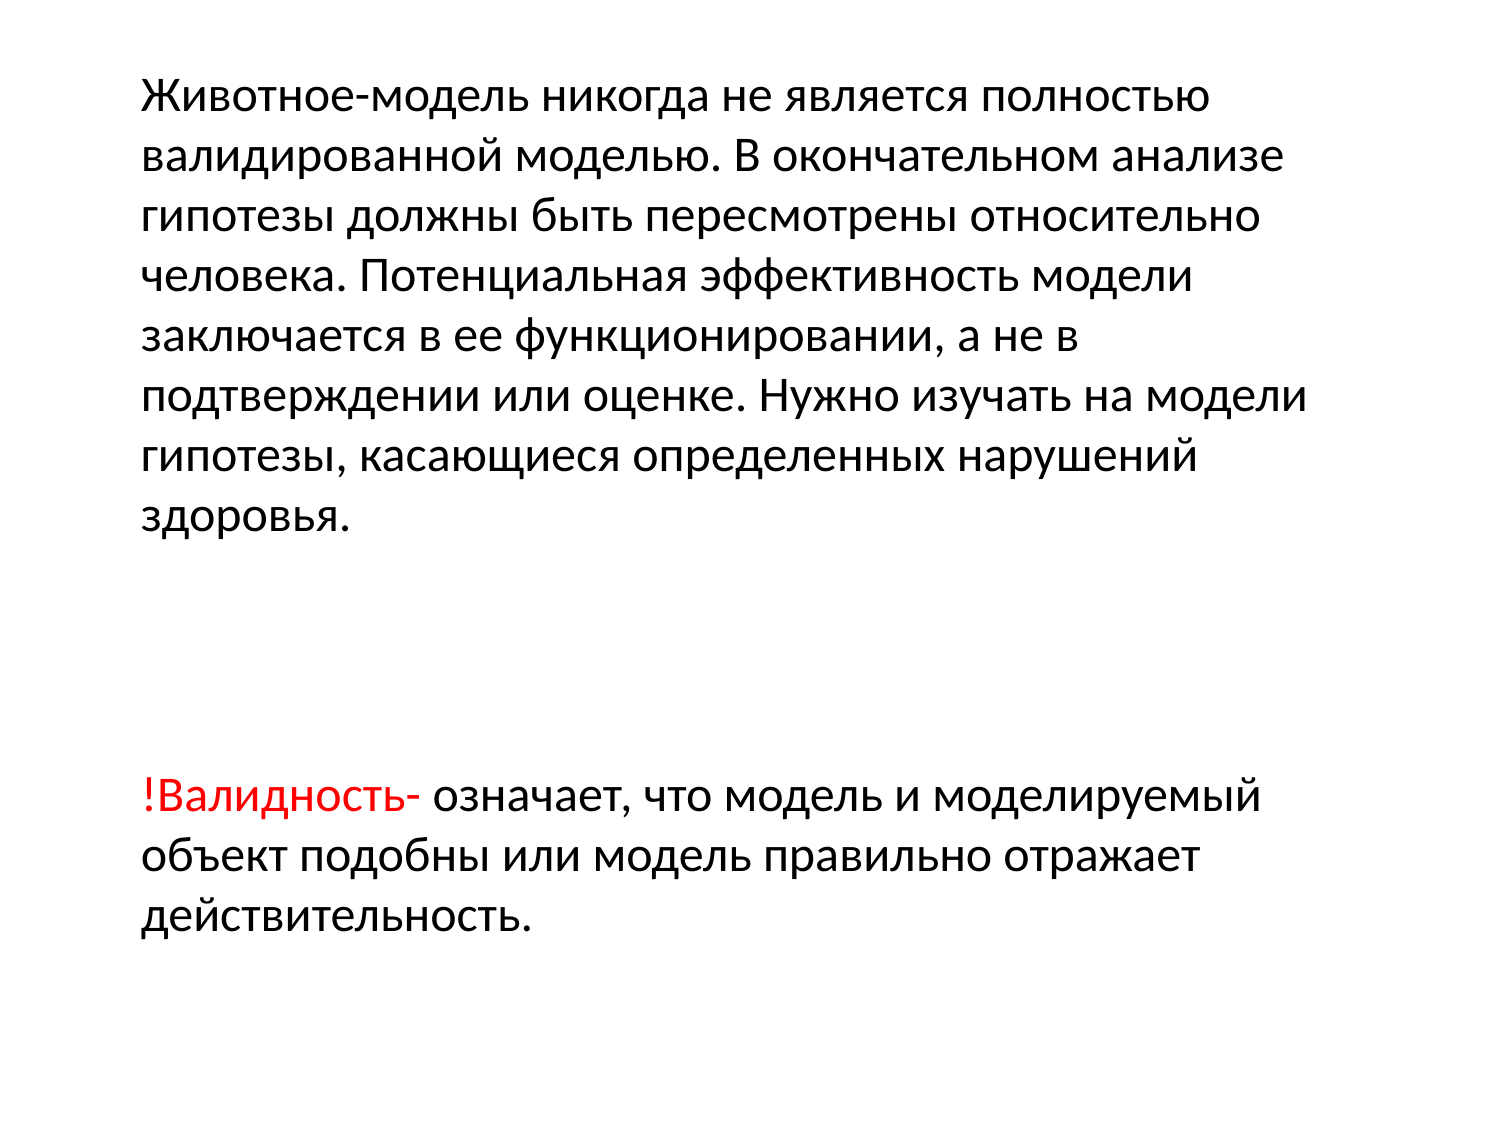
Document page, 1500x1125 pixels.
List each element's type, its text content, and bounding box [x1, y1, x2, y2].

list Животное-модель никогда не является полностью валидированной моделью. В окончательном анализе гипотезы должны быть пересмотрены относительно человека. Потенциальная эффективность модели заключается в ее функционировании, а не в подтверждении или оценке. Нужно изучать на модели гипотезы, касающиеся определенных нарушений здоровья. !Валидность- означает, что модель и моделируемый объект подобны или модель правильно отражает действительность. [125, 54, 1420, 1075]
